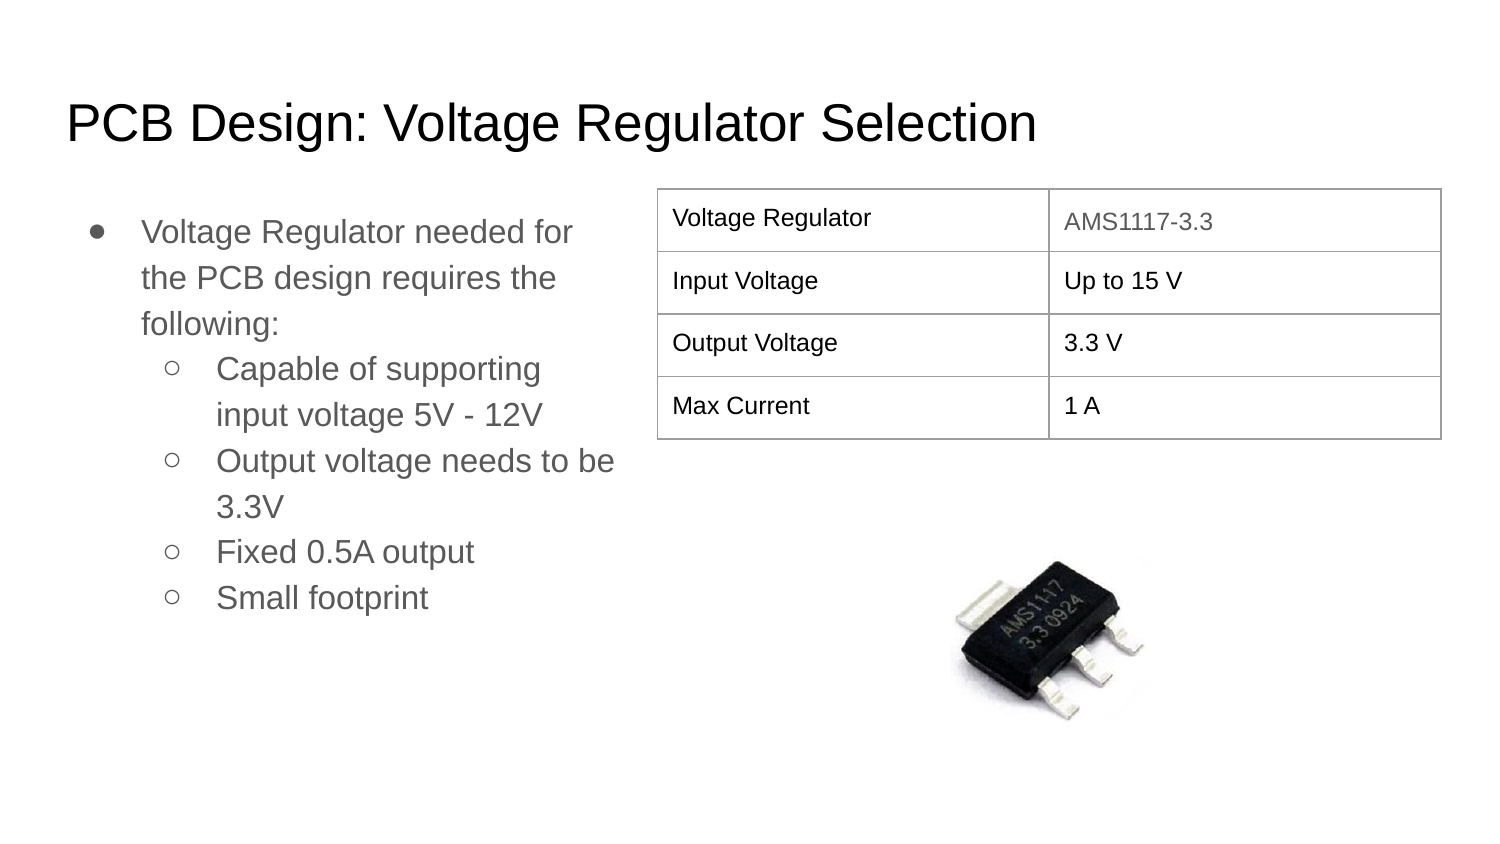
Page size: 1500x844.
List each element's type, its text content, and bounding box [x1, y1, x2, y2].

table_cell Max Current [658, 377, 1048, 438]
table_cell 1 A [1050, 377, 1440, 438]
picture [871, 460, 1227, 816]
list Voltage Regulator needed for the PCB design requires the following: Capable of supporting input voltage 5V - 12V Output voltage needs to be 3.3V Fixed 0.5A output Small footprint [51, 189, 634, 750]
table_cell Output Voltage [658, 315, 1048, 376]
table_header Voltage Regulator [658, 190, 1048, 251]
table_cell Up to 15 V [1050, 252, 1440, 313]
table_header AMS1117-3.3 [1050, 190, 1440, 251]
table_cell 3.3 V [1050, 315, 1440, 376]
title PCB Design: Voltage Regulator Selection [51, 72, 1449, 167]
table_cell Input Voltage [658, 252, 1048, 313]
